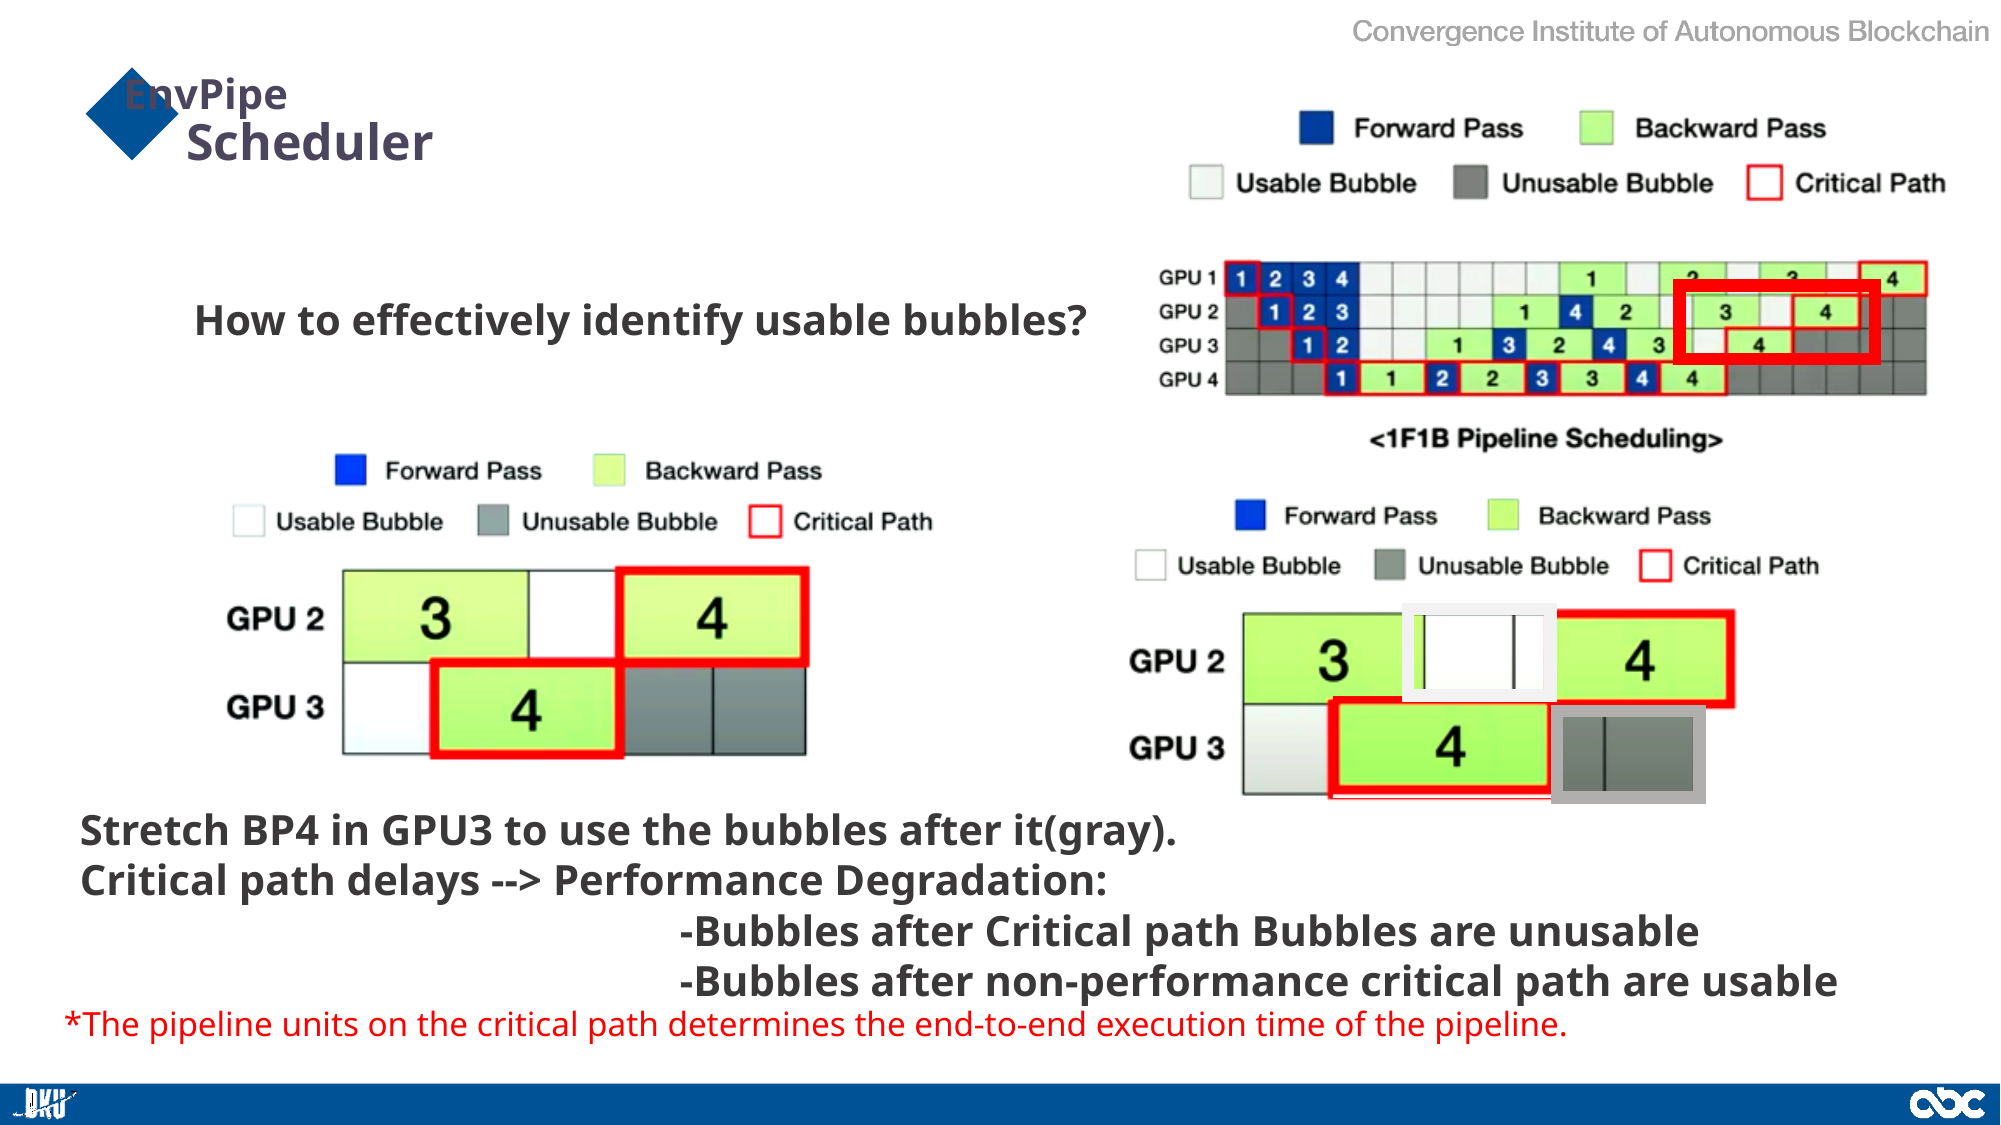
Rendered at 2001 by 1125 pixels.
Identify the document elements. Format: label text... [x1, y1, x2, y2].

text_box 04 [88, 73, 176, 149]
text_box Stretch BP4 in GPU3 to use the bubbles after it(gray). Critical path delays --> Performance Degradation: -Bubbles after Critical path Bubbles are unusable -Bubbles after non-performance critical path are usable [65, 796, 1997, 1012]
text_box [178, 60, 442, 144]
picture [193, 447, 977, 772]
text_box How to effectively identify usable bubbles? [178, 285, 1103, 352]
text_box [124, 65, 140, 73]
text_box [119, 149, 145, 162]
text_box *The pipeline units on the critical path determines the end-to-end execution time of the pipeline. [63, 1002, 1626, 1125]
picture [1103, 85, 2000, 817]
